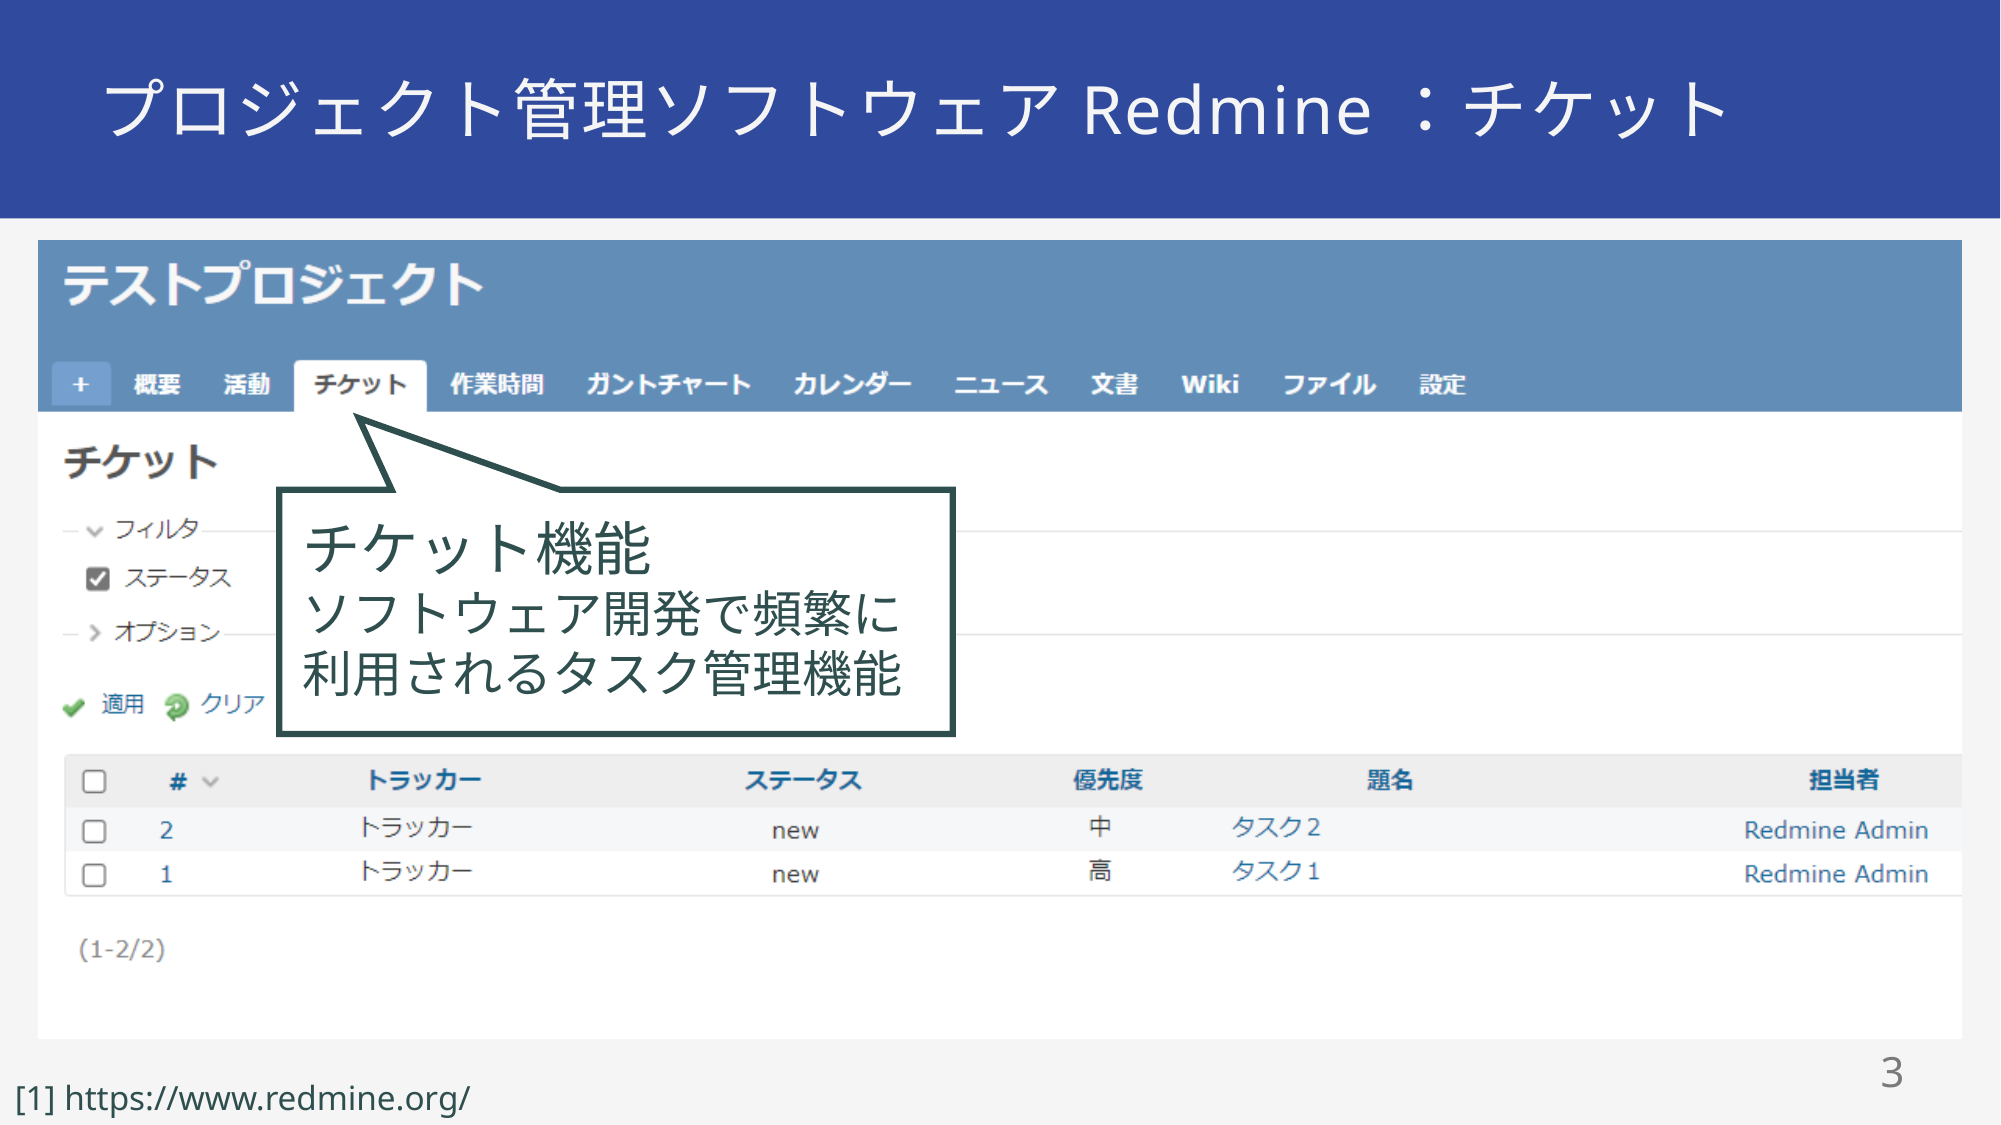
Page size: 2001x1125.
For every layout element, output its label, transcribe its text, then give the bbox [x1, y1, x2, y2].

slide_number 2 [1463, 1045, 1914, 1105]
picture [38, 240, 1962, 1039]
title プロジェクト管理ソフトウェアRedmine：チケット [86, 64, 1914, 154]
text_box [1] https://www.redmine.org/ [0, 1069, 1971, 1125]
